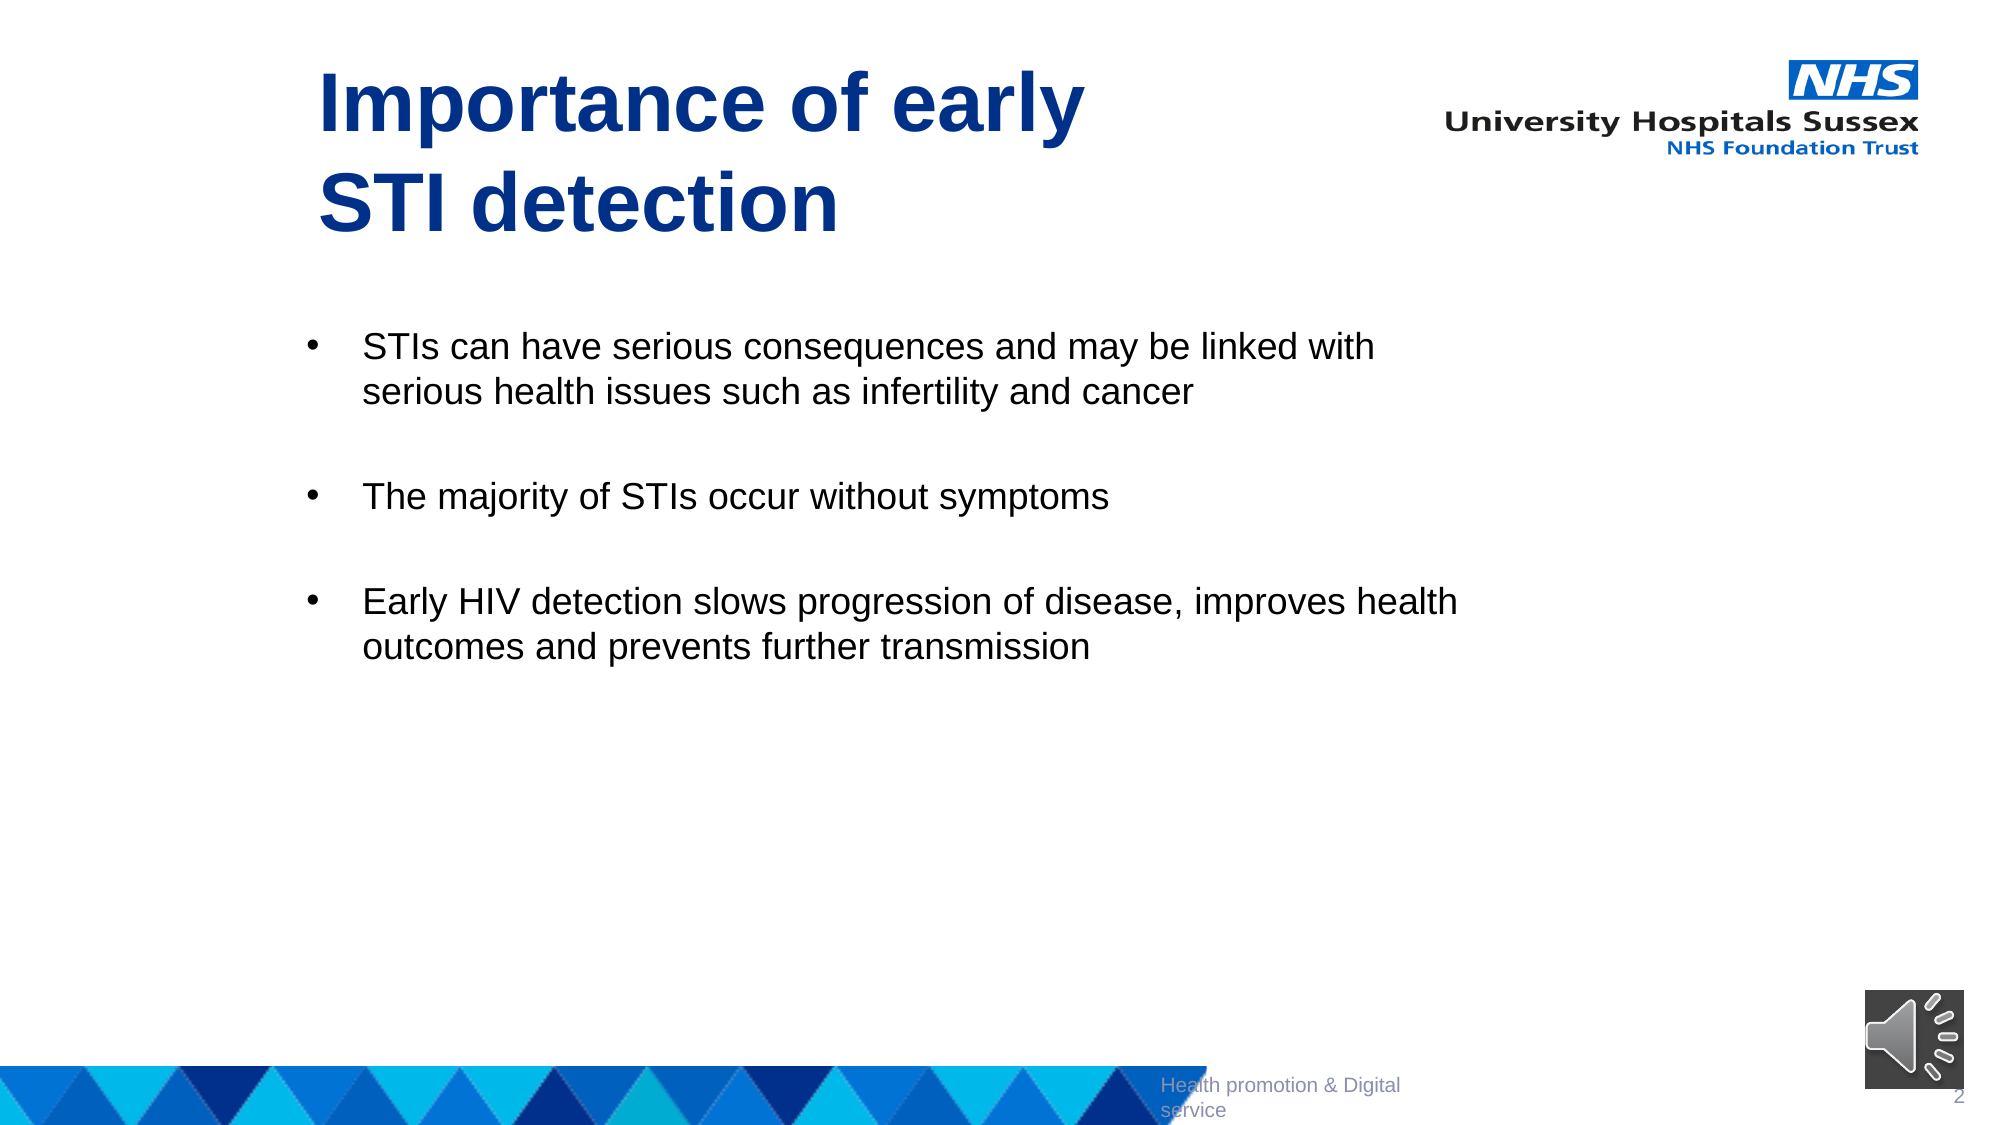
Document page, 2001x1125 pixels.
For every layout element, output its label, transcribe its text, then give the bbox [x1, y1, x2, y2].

title Importance of early STI detection [303, 54, 1654, 243]
picture [1864, 989, 1965, 1090]
slide_number 2 [1899, 1065, 1980, 1125]
picture [1654, 60, 1919, 192]
list STIs can have serious consequences and may be linked with serious health issues such as infertility and cancer The majority of STIs occur without symptoms Early HIV detection slows progression of disease, improves health outcomes and prevents further transmission [291, 314, 1476, 1057]
footer Health promotion & Digital service [1145, 1066, 1443, 1125]
